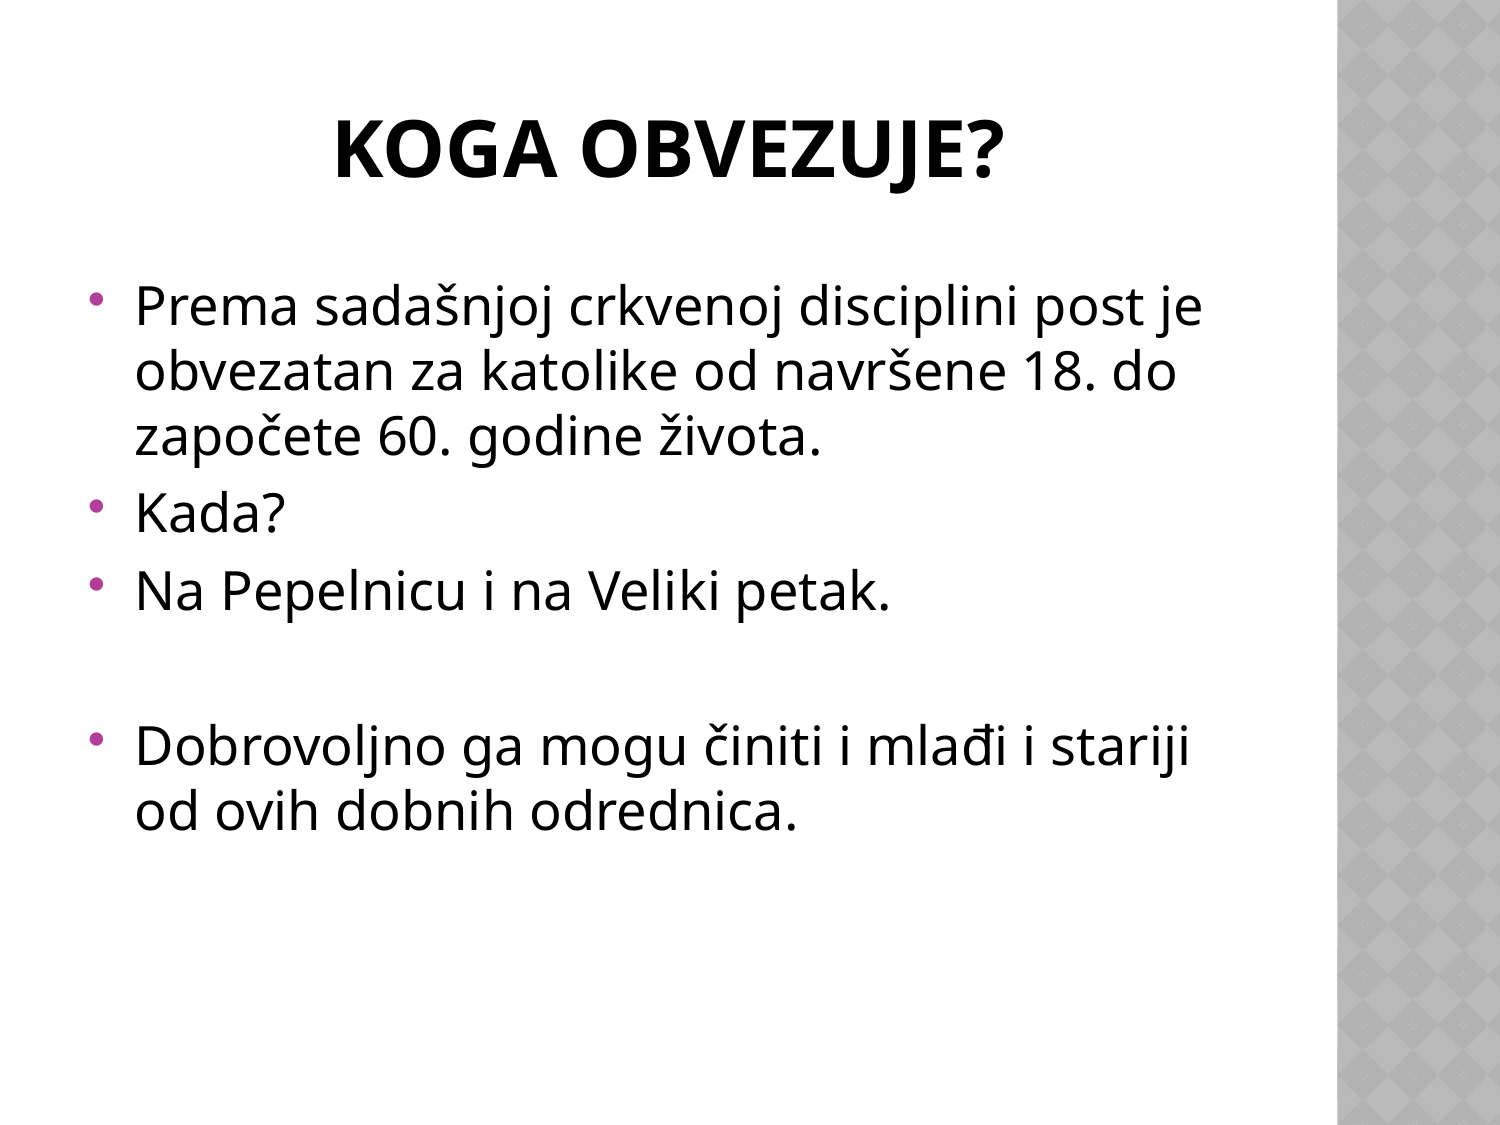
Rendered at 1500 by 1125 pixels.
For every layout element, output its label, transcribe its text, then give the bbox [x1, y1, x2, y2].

title Koga obvezuje? [75, 52, 1263, 240]
list Prema sadašnjoj crkvenoj disciplini post je obvezatan za katolike od navršene 18. do započete 60. godine života. Kada? Na Pepelnicu i na Veliki petak. Dobrovoljno ga mogu činiti i mlađi i stariji od ovih dobnih odrednica. [75, 264, 1263, 1059]
